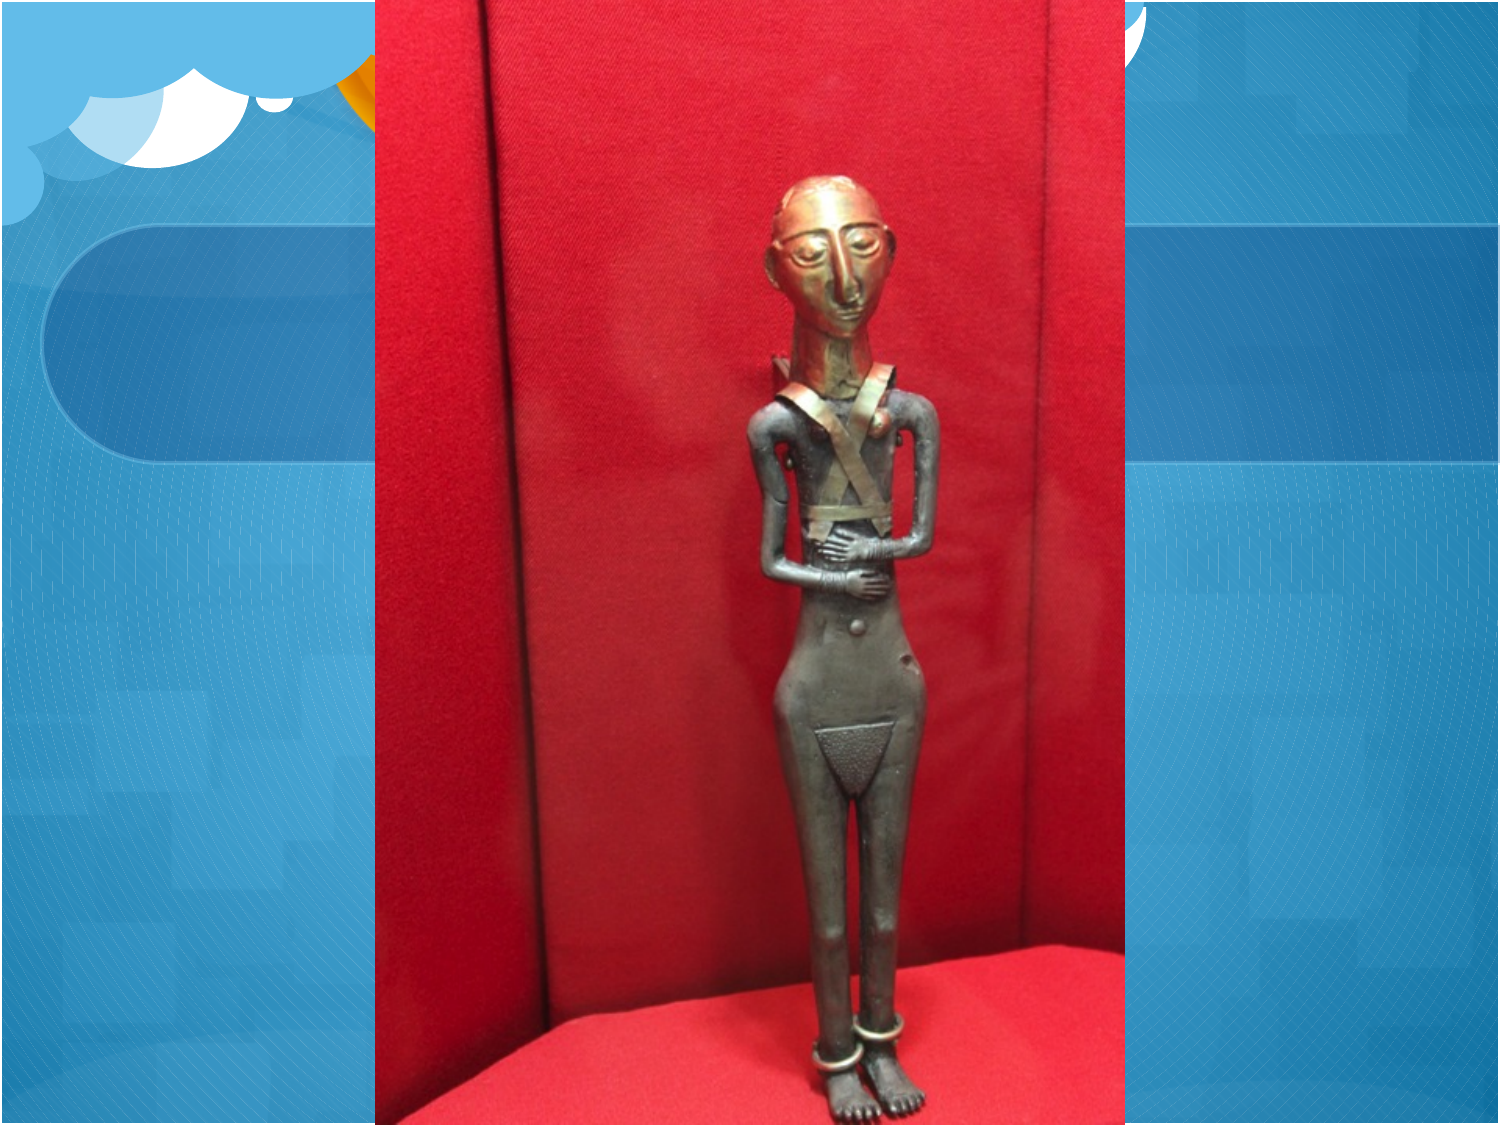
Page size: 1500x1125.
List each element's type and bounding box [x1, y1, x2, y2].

list [0, 0, 1500, 1125]
